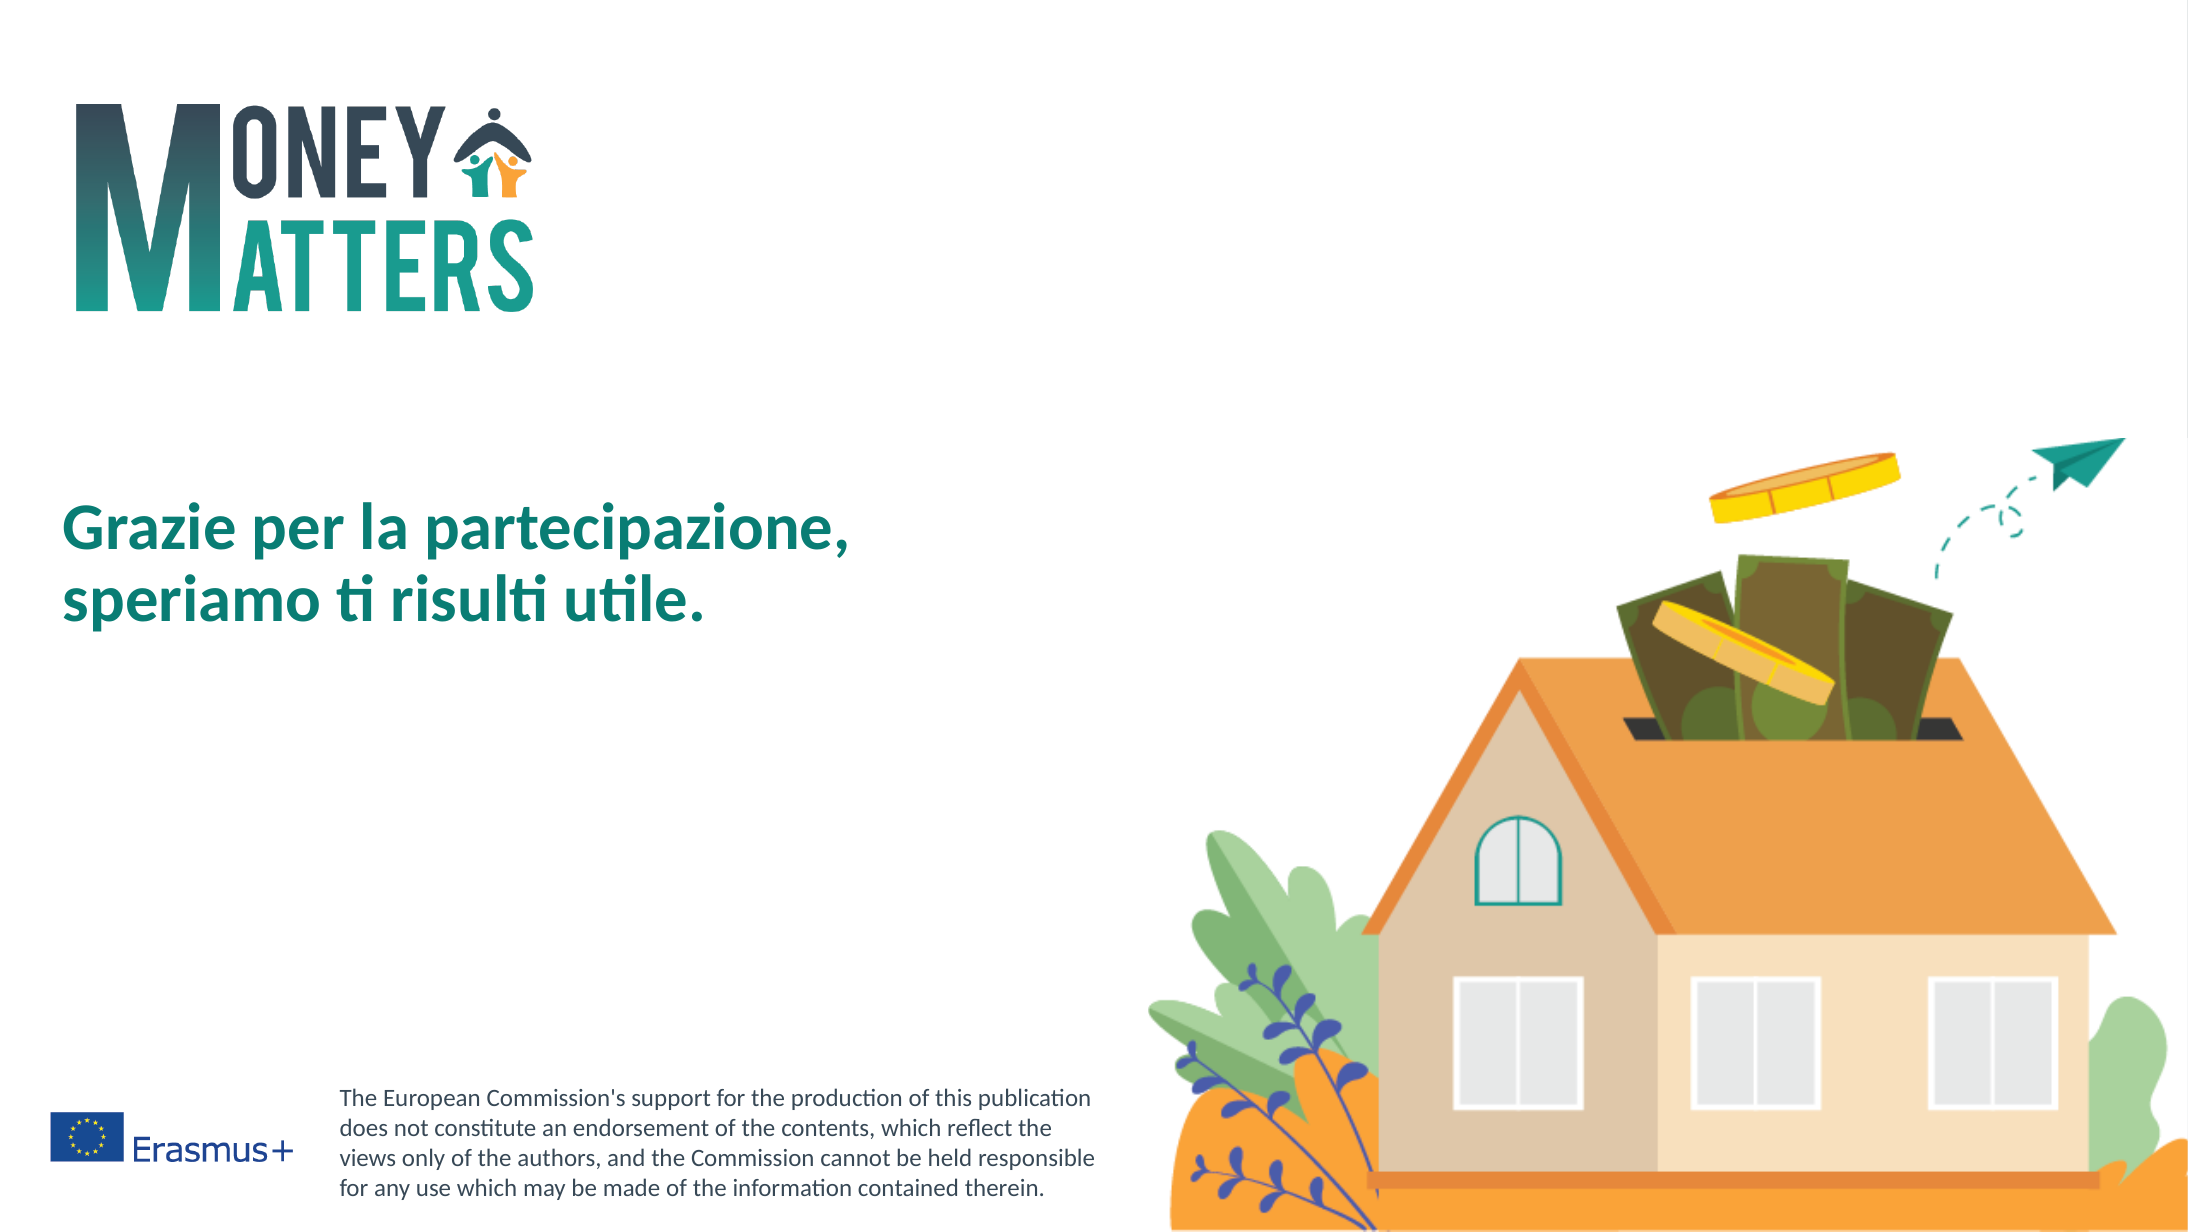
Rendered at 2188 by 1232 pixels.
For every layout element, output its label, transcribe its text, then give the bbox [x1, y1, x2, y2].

title Grazie per la partecipazione, speriamo ti risulti utile. [50, 484, 1078, 761]
picture [1148, 438, 2188, 1232]
picture [50, 1111, 293, 1162]
picture [76, 104, 533, 312]
